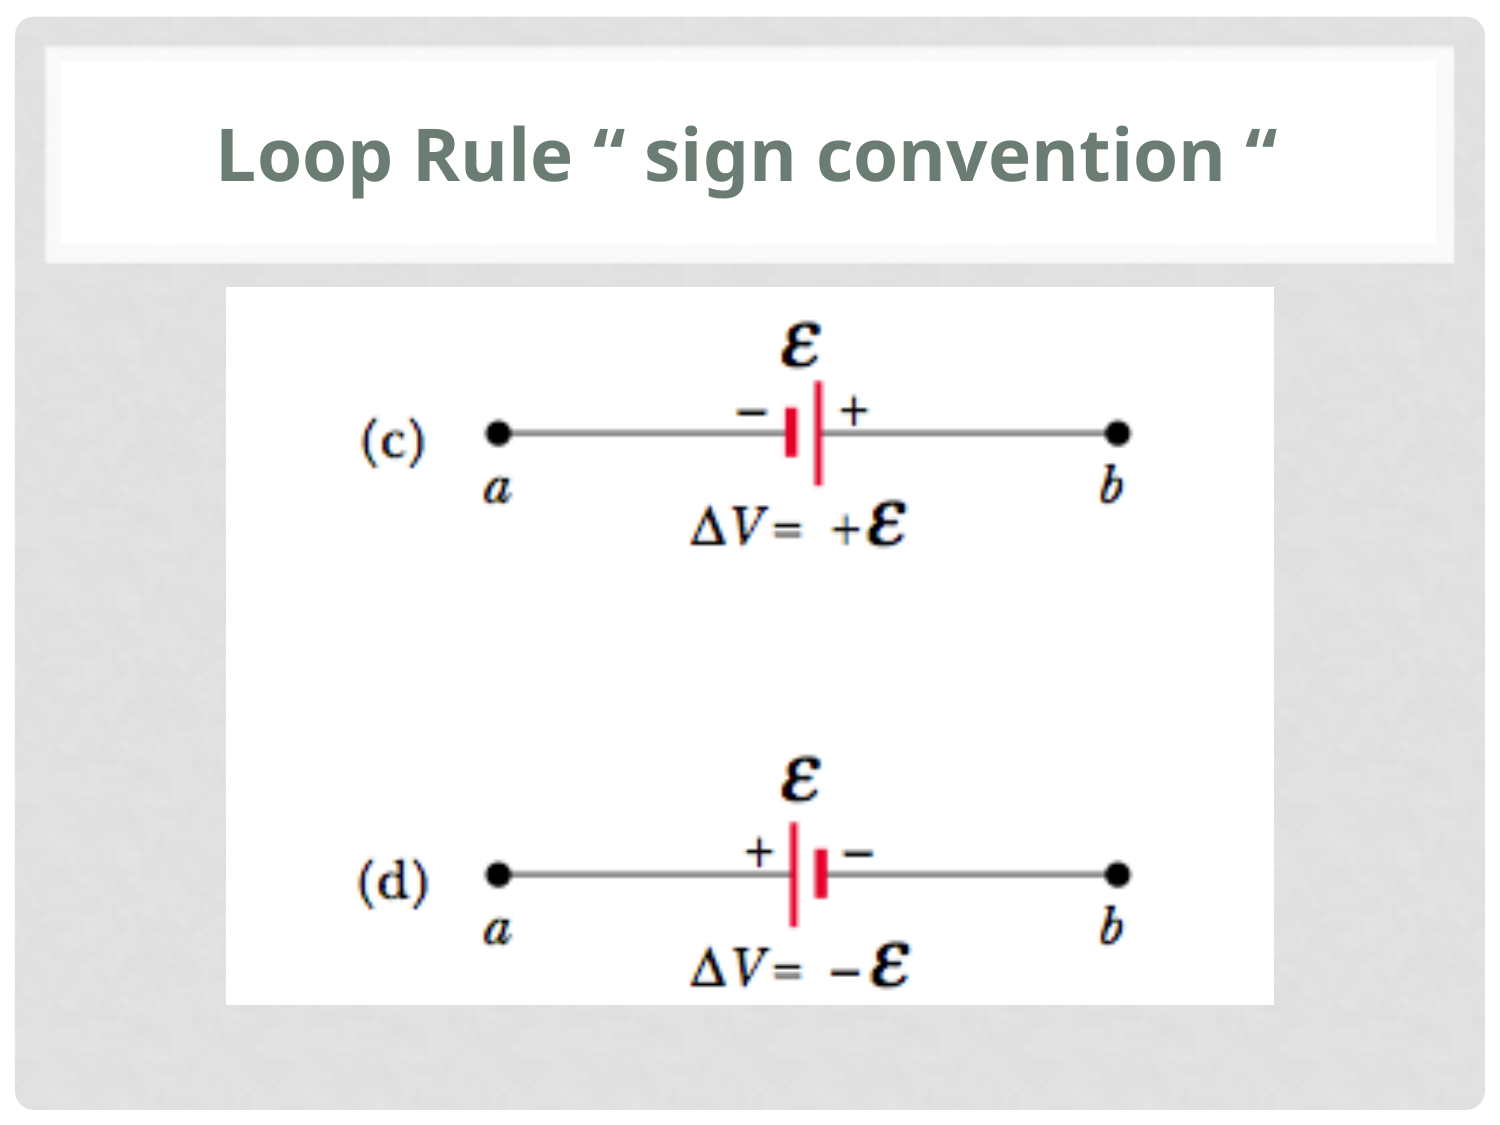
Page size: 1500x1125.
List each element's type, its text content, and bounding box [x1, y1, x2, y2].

title Loop Rule “ sign convention “ [69, 66, 1425, 238]
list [74, 287, 1426, 1006]
